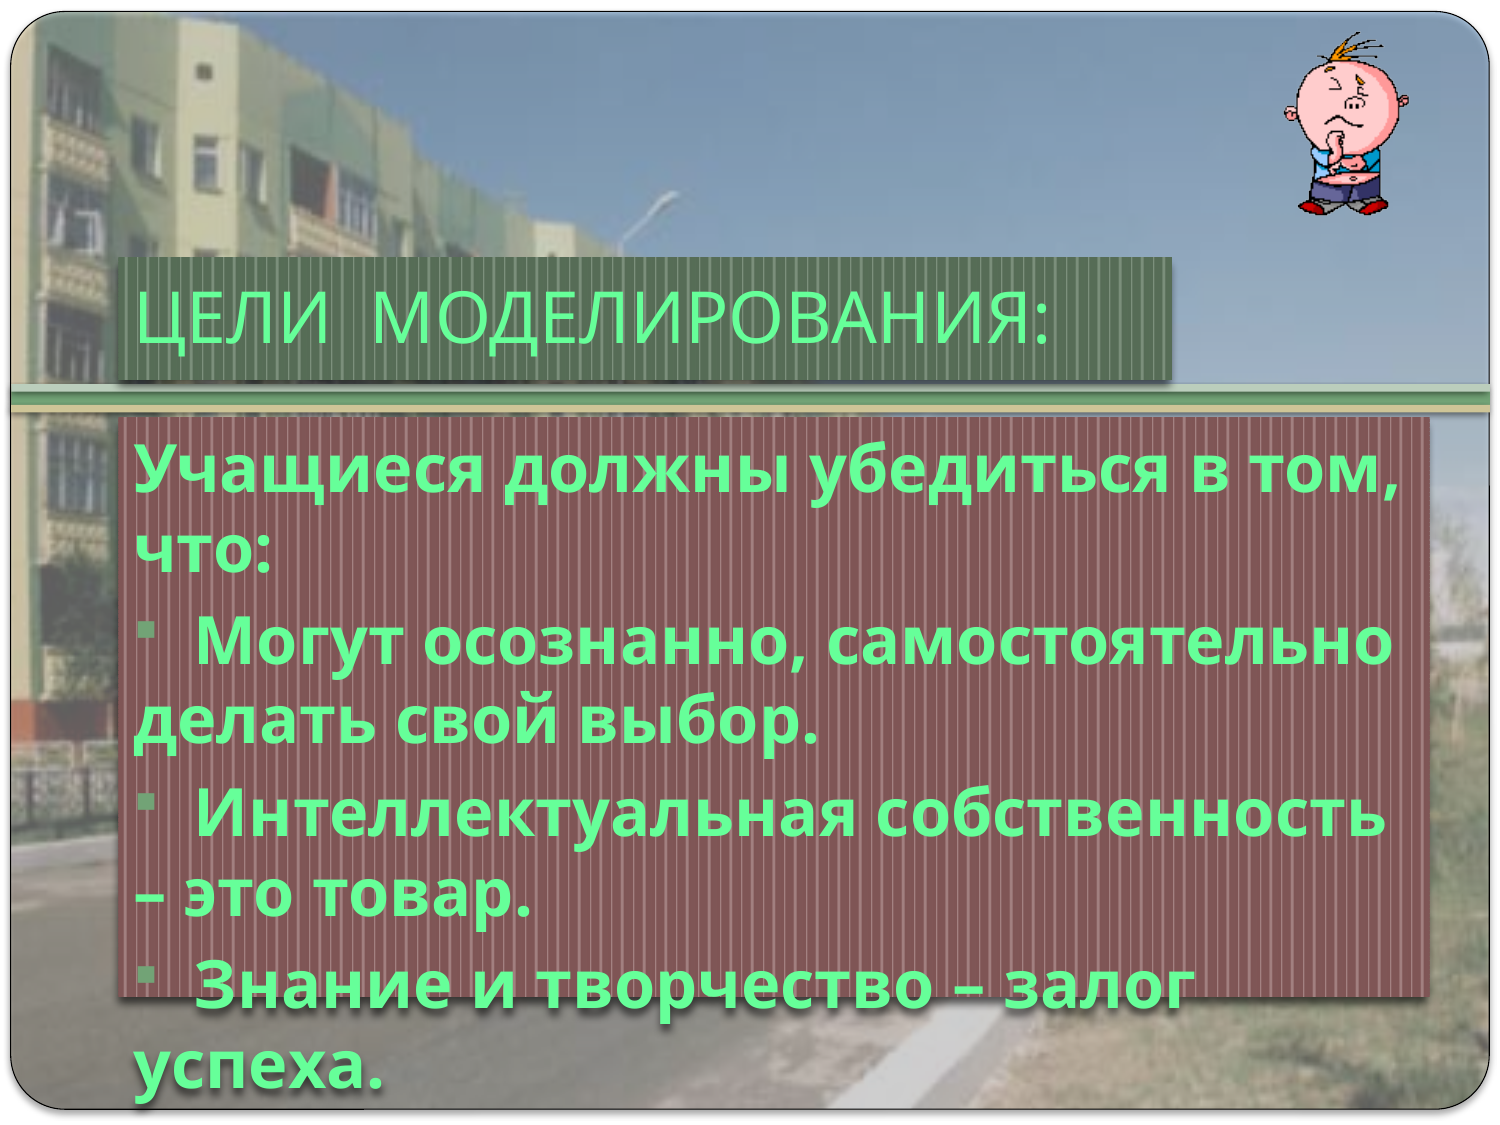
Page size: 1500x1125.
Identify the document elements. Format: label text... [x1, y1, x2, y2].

title ЦЕЛИ МОДЕЛИРОВАНИЯ: [118, 257, 1172, 380]
list Учащиеся должны убедиться в том, что: Могут осознанно, самостоятельно делать свой выбор. Интеллектуальная собственность – это товар. Знание и творчество – залог успеха. [118, 417, 1430, 997]
picture [1265, 0, 1437, 219]
